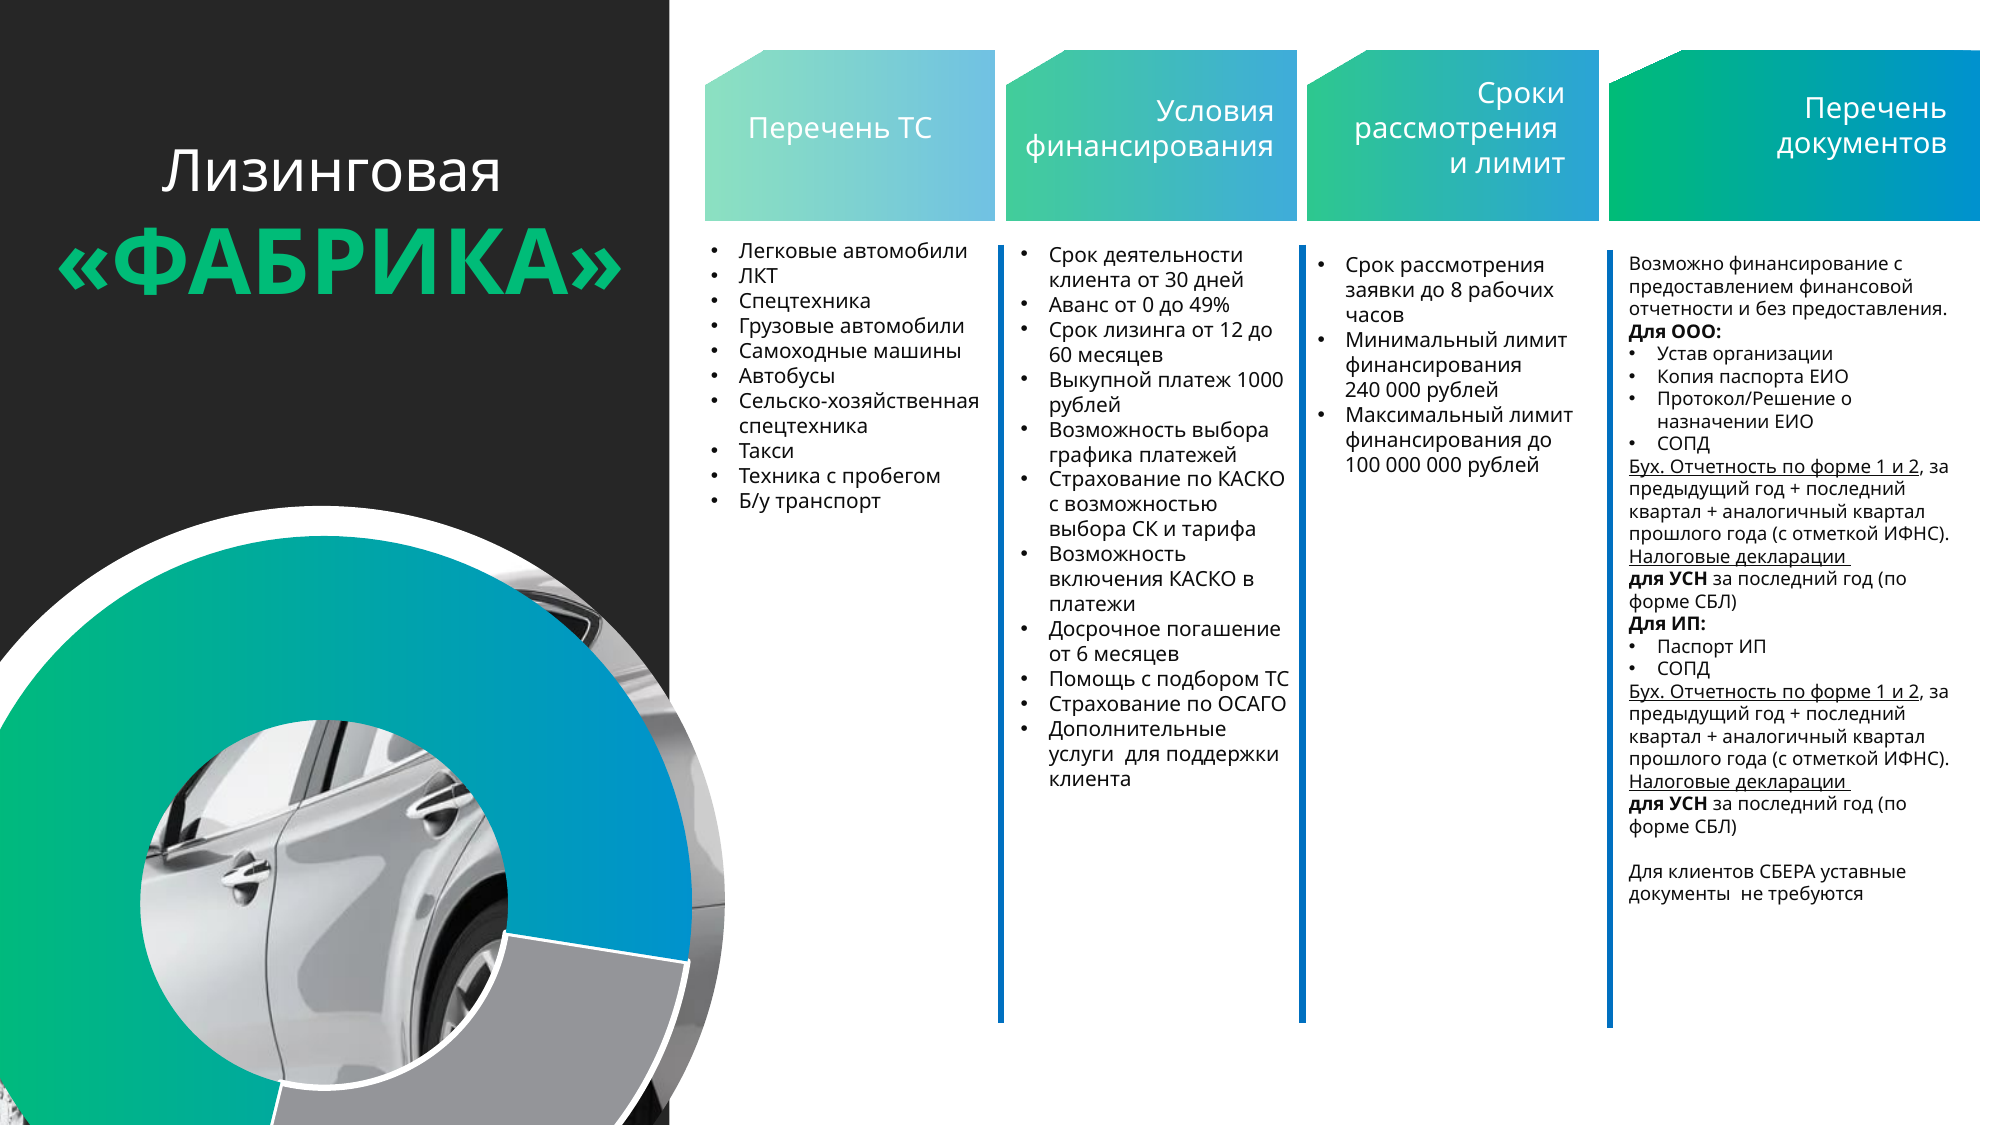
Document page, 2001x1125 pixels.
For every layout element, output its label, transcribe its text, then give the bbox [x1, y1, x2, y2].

picture [0, 505, 725, 535]
chart [0, 535, 1121, 1125]
text_box Срок рассмотрения заявки до 8 рабочих часов Минимальный лимит финансирования 240 000 рублей Максимальный лимит финансирования до 100 000 000 рублей [1303, 244, 1604, 510]
text_box Возможно финансирование с предоставлением финансовой отчетности и без предоставления. Для ООО: Устав организации Копия паспорта ЕИО Протокол/Решение о назначении ЕИО СОПД Бух. Отчетность по форме 1 и 2, за предыдущий год + последний квартал + аналогичный квартал прошлого года (с отметкой ИФНС). Налоговые декларации для УСН за последний год (по форме СБЛ) Для ИП: Паспорт ИП СОПД Бух. Отчетность по форме 1 и 2, за предыдущий год + последний квартал + аналогичный квартал прошлого года (с отметкой ИФНС). Налоговые декларации для УСН за последний год (по форме СБЛ) Для клиентов СБЕРА уставные документы не требуются [1614, 244, 1980, 912]
text_box Перечень ТС [733, 102, 948, 152]
text_box [1607, 49, 1982, 222]
text_box [1005, 49, 1298, 222]
text_box [704, 49, 996, 222]
text_box Лизинговая «ФАБРИКА» [40, 125, 641, 321]
text_box [1306, 49, 1600, 222]
text_box Легковые автомобили ЛКТ Спецтехника Грузовые автомобили Самоходные машины Автобусы Сельско-хозяйственная спецтехника Такси Техника с пробегом Б/у транспорт [696, 230, 997, 535]
text_box Условия финансирования [998, 84, 1290, 170]
text_box Срок деятельности клиента от 30 дней Аванс от 0 до 49% Срок лизинга от 12 до 60 месяцев Выкупной платеж 1000 рублей Возможность выбора графика платежей Страхование по КАСКО с возможностью выбора СК и тарифа Возможность включения КАСКО в платежи Досрочное погашение от 6 месяцев Помощь с подбором ТС Страхование по ОСАГО Дополнительные услуги для поддержки клиента [1005, 233, 1307, 849]
text_box Сроки рассмотрения и лимит [1299, 66, 1581, 187]
text_box Перечень документов [1681, 82, 1963, 168]
text_box [0, 0, 670, 505]
